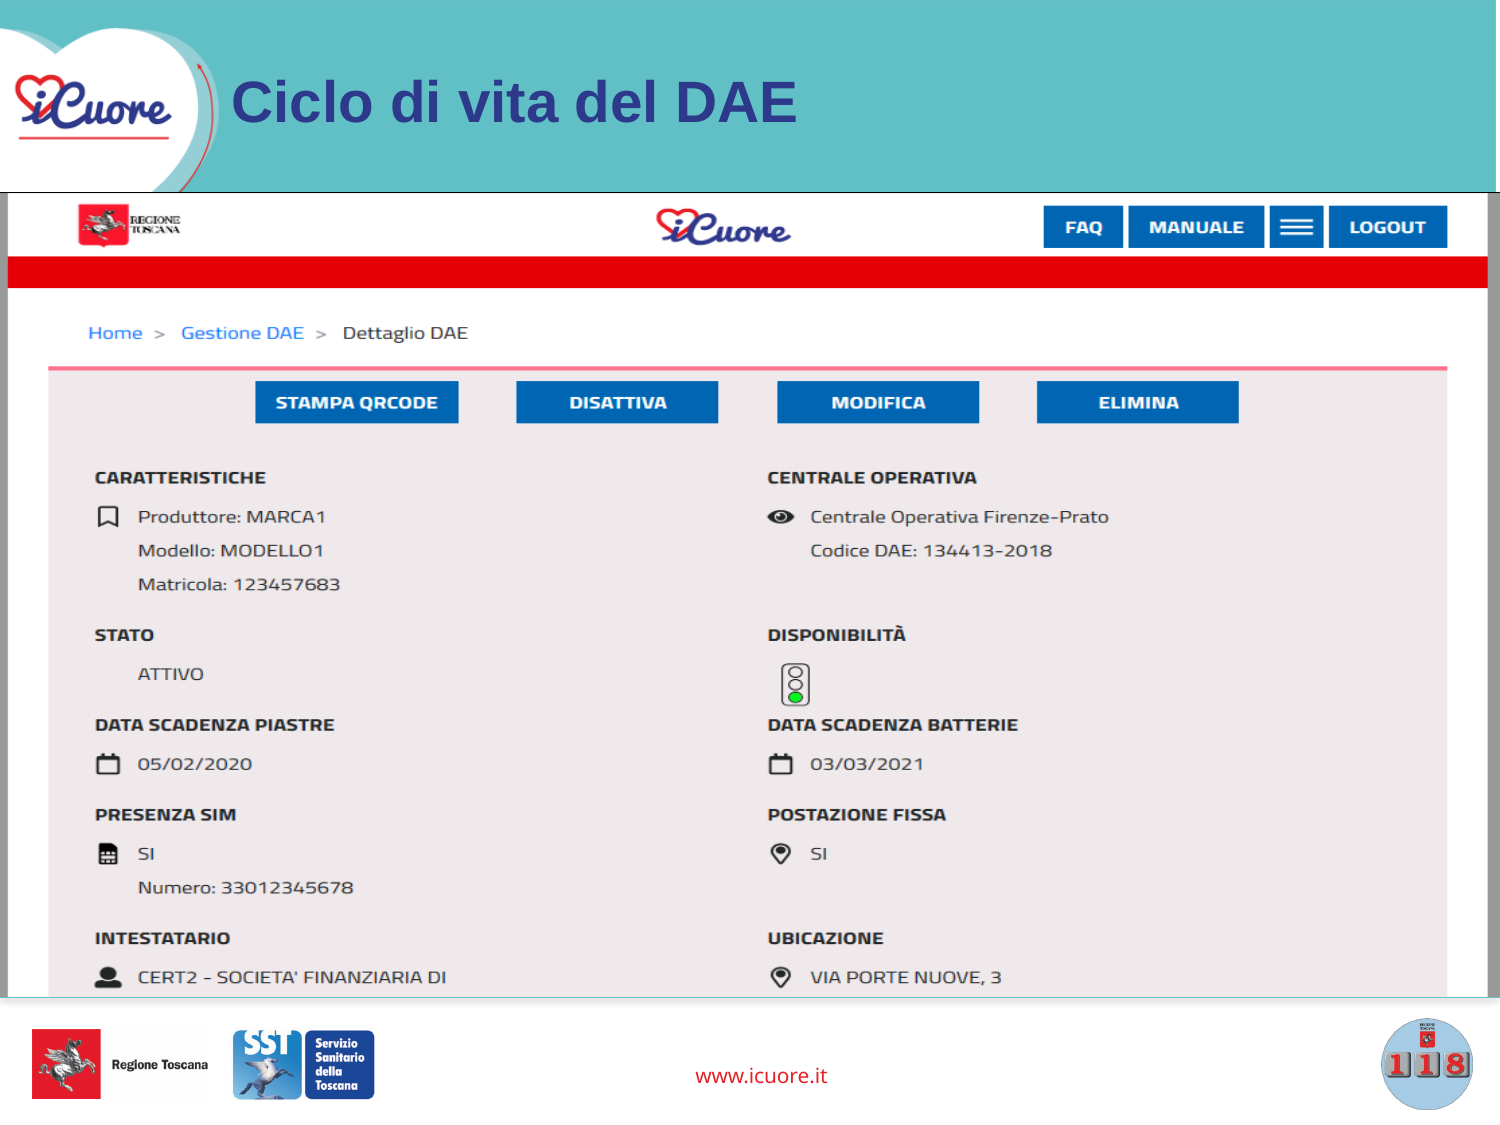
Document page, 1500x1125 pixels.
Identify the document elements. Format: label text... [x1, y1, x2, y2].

picture [0, 0, 1500, 1125]
title Ciclo di vita del DAE [216, 5, 1425, 191]
